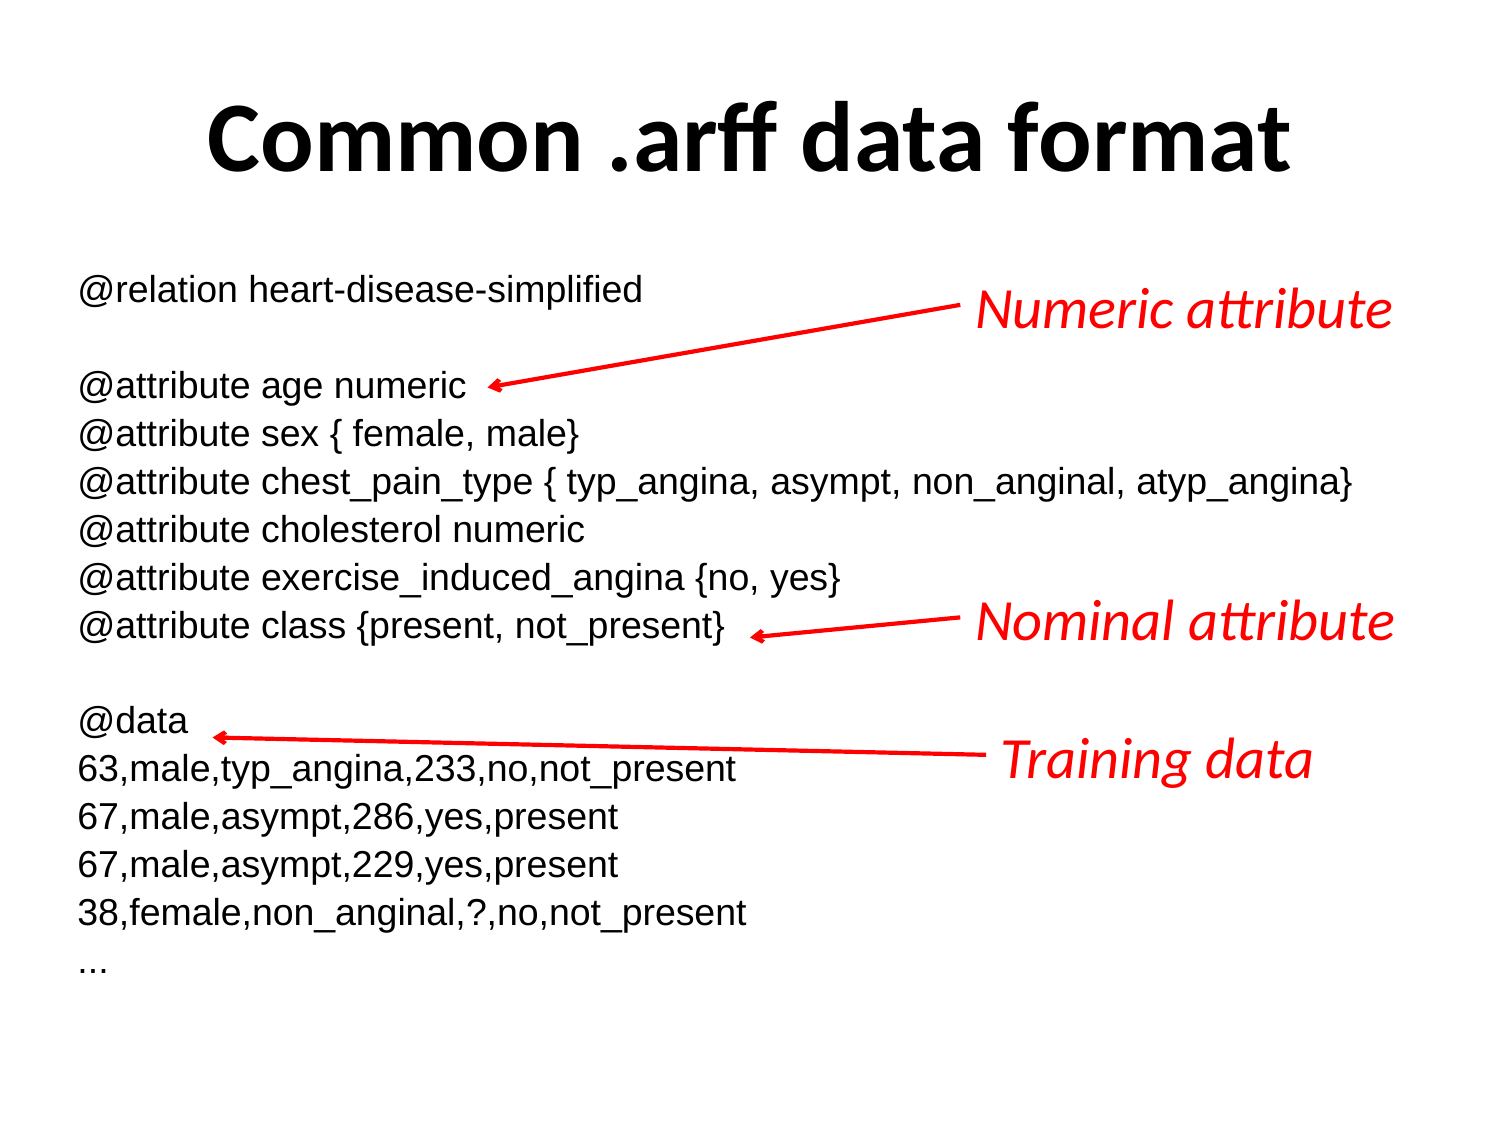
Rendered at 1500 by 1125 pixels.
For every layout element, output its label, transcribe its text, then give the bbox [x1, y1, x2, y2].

text_box Numeric attribute [960, 262, 1409, 348]
text_box Nominal attribute [960, 575, 1411, 660]
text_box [212, 737, 976, 756]
list @relation heart-disease-simplified @attribute age numeric @attribute sex { female, male} @attribute chest_pain_type { typ_angina, asympt, non_anginal, atyp_angina} @attribute cholesterol numeric @attribute exercise_induced_angina {no, yes} @attribute class {present, not_present} @data 63,male,typ_angina,233,no,not_present 67,male,asympt,286,yes,present 67,male,asympt,229,yes,present 38,female,non_anginal,?,no,not_present ... [62, 262, 1450, 1025]
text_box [487, 305, 951, 388]
title Common .arff data format [112, 37, 1388, 225]
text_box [749, 617, 951, 638]
text_box Training data [986, 712, 1330, 798]
